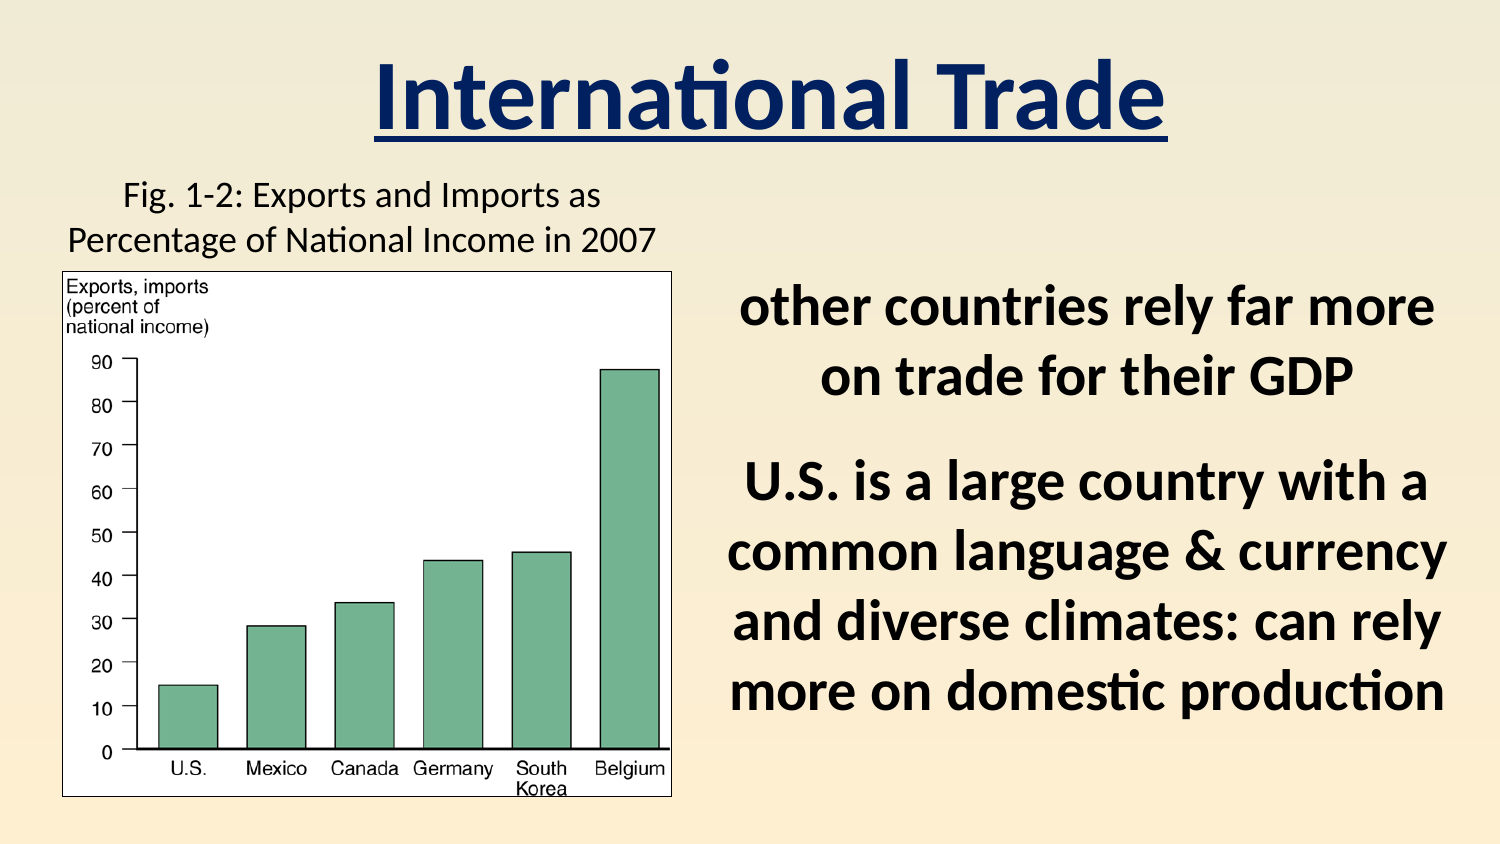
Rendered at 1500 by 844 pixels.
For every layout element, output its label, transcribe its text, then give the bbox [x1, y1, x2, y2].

text_box other countries rely far more on trade for their GDP U.S. is a large country with a common language & currency and diverse climates: can rely more on domestic production [699, 259, 1475, 730]
text_box International Trade [358, 21, 1183, 157]
text_box Fig. 1-2: Exports and Imports as Percentage of National Income in 2007 [50, 162, 675, 272]
picture [62, 271, 672, 798]
